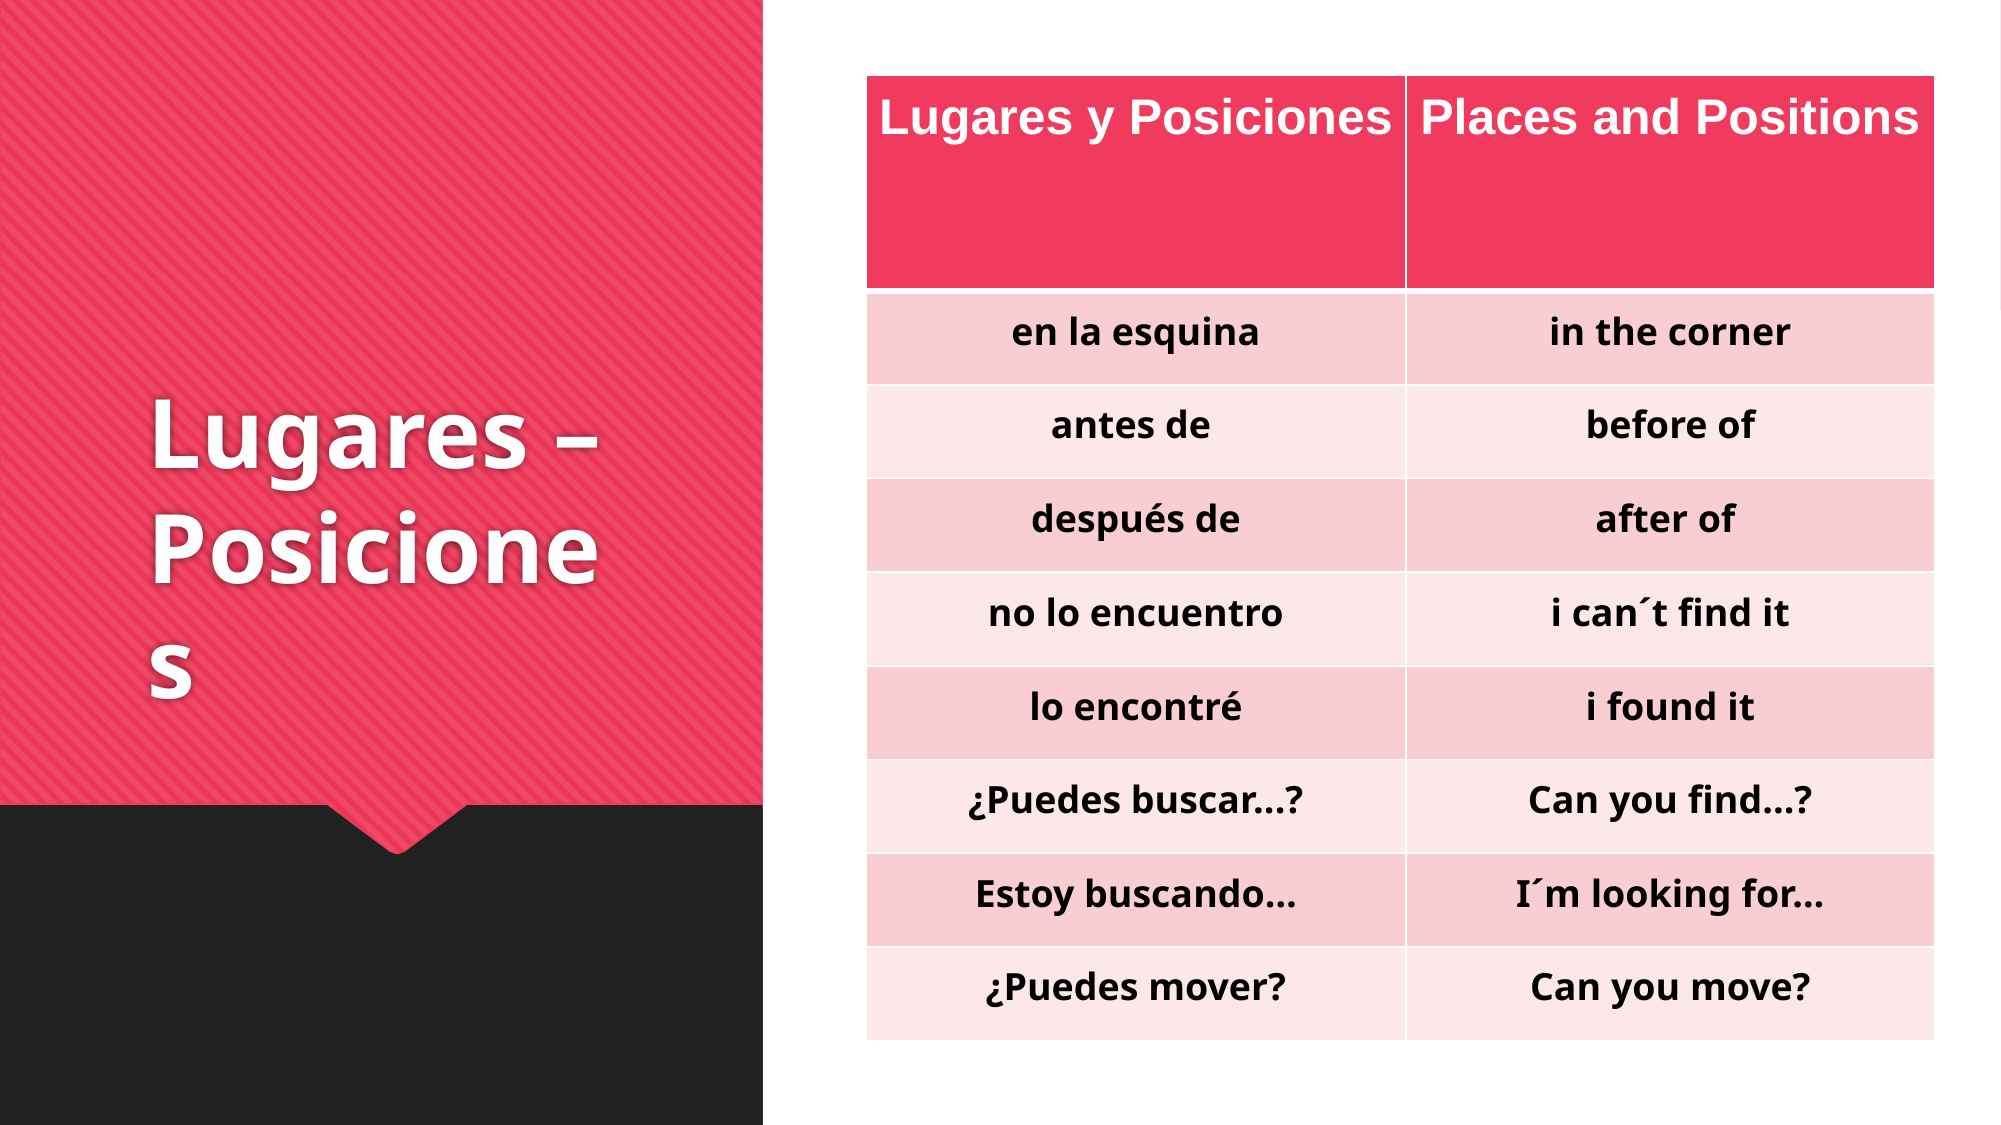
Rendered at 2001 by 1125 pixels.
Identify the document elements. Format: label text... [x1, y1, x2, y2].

table_cell ¿Puedes mover? [867, 948, 1405, 1040]
table_header Places and Positions [1407, 76, 1934, 288]
table_cell en la esquina [867, 294, 1405, 384]
title Lugares – Posiciones [132, 104, 660, 726]
table_cell lo encontré [867, 667, 1405, 759]
table_cell i can´t find it [1407, 573, 1934, 665]
table_cell in the corner [1407, 294, 1934, 384]
table_cell antes de [867, 386, 1405, 478]
table_cell after of [1407, 479, 1934, 571]
table_cell ¿Puedes buscar...? [867, 760, 1405, 852]
table_cell no lo encuentro [867, 573, 1405, 665]
table_cell Can you move? [1407, 948, 1934, 1040]
table_cell before of [1407, 386, 1934, 478]
table_cell Can you find...? [1407, 760, 1934, 852]
table_cell I´m looking for… [1407, 854, 1934, 946]
table_cell después de [867, 479, 1405, 571]
table_cell Estoy buscando… [867, 854, 1405, 946]
table_header Lugares y Posiciones [867, 76, 1405, 288]
text_box [762, 0, 2000, 1125]
table_cell i found it [1407, 667, 1934, 759]
text_box [0, 0, 762, 854]
